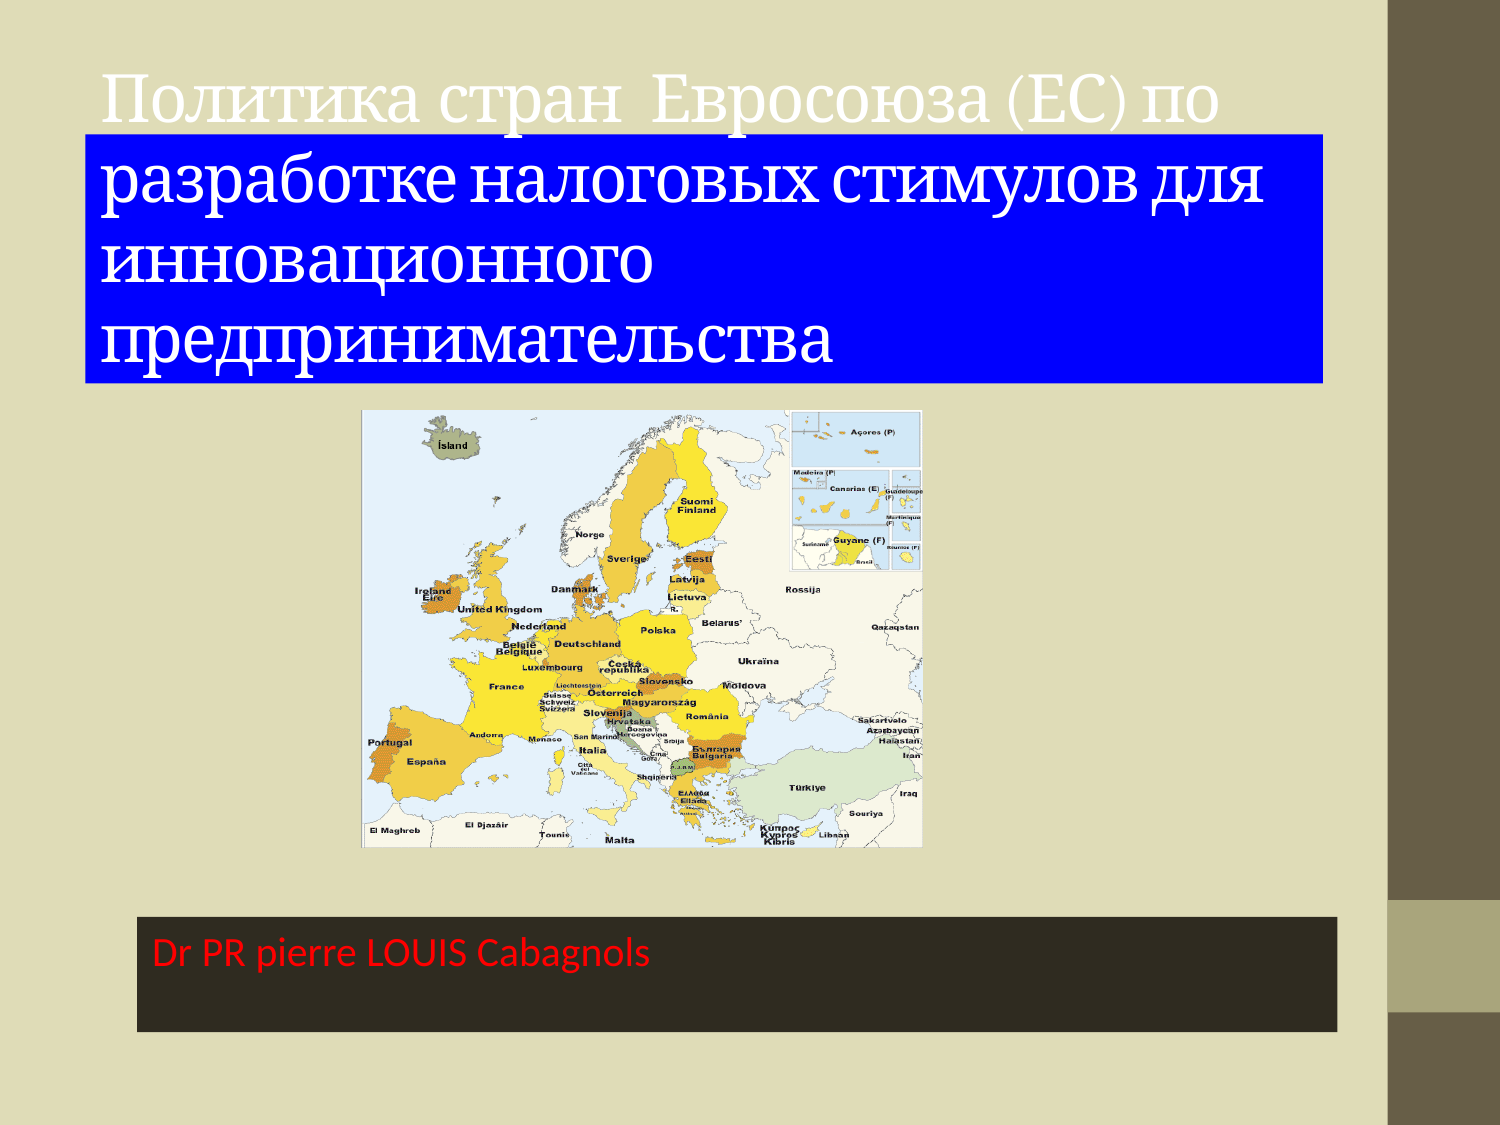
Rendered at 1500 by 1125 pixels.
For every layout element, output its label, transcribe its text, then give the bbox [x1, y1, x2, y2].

title Политика стран Евросоюза (ЕС) по разработке налоговых стимулов для инновационного предпринимательства [85, 134, 1323, 384]
picture [360, 409, 924, 849]
subtitle Dr PR pierre LOUIS Cabagnols [137, 916, 1338, 1033]
